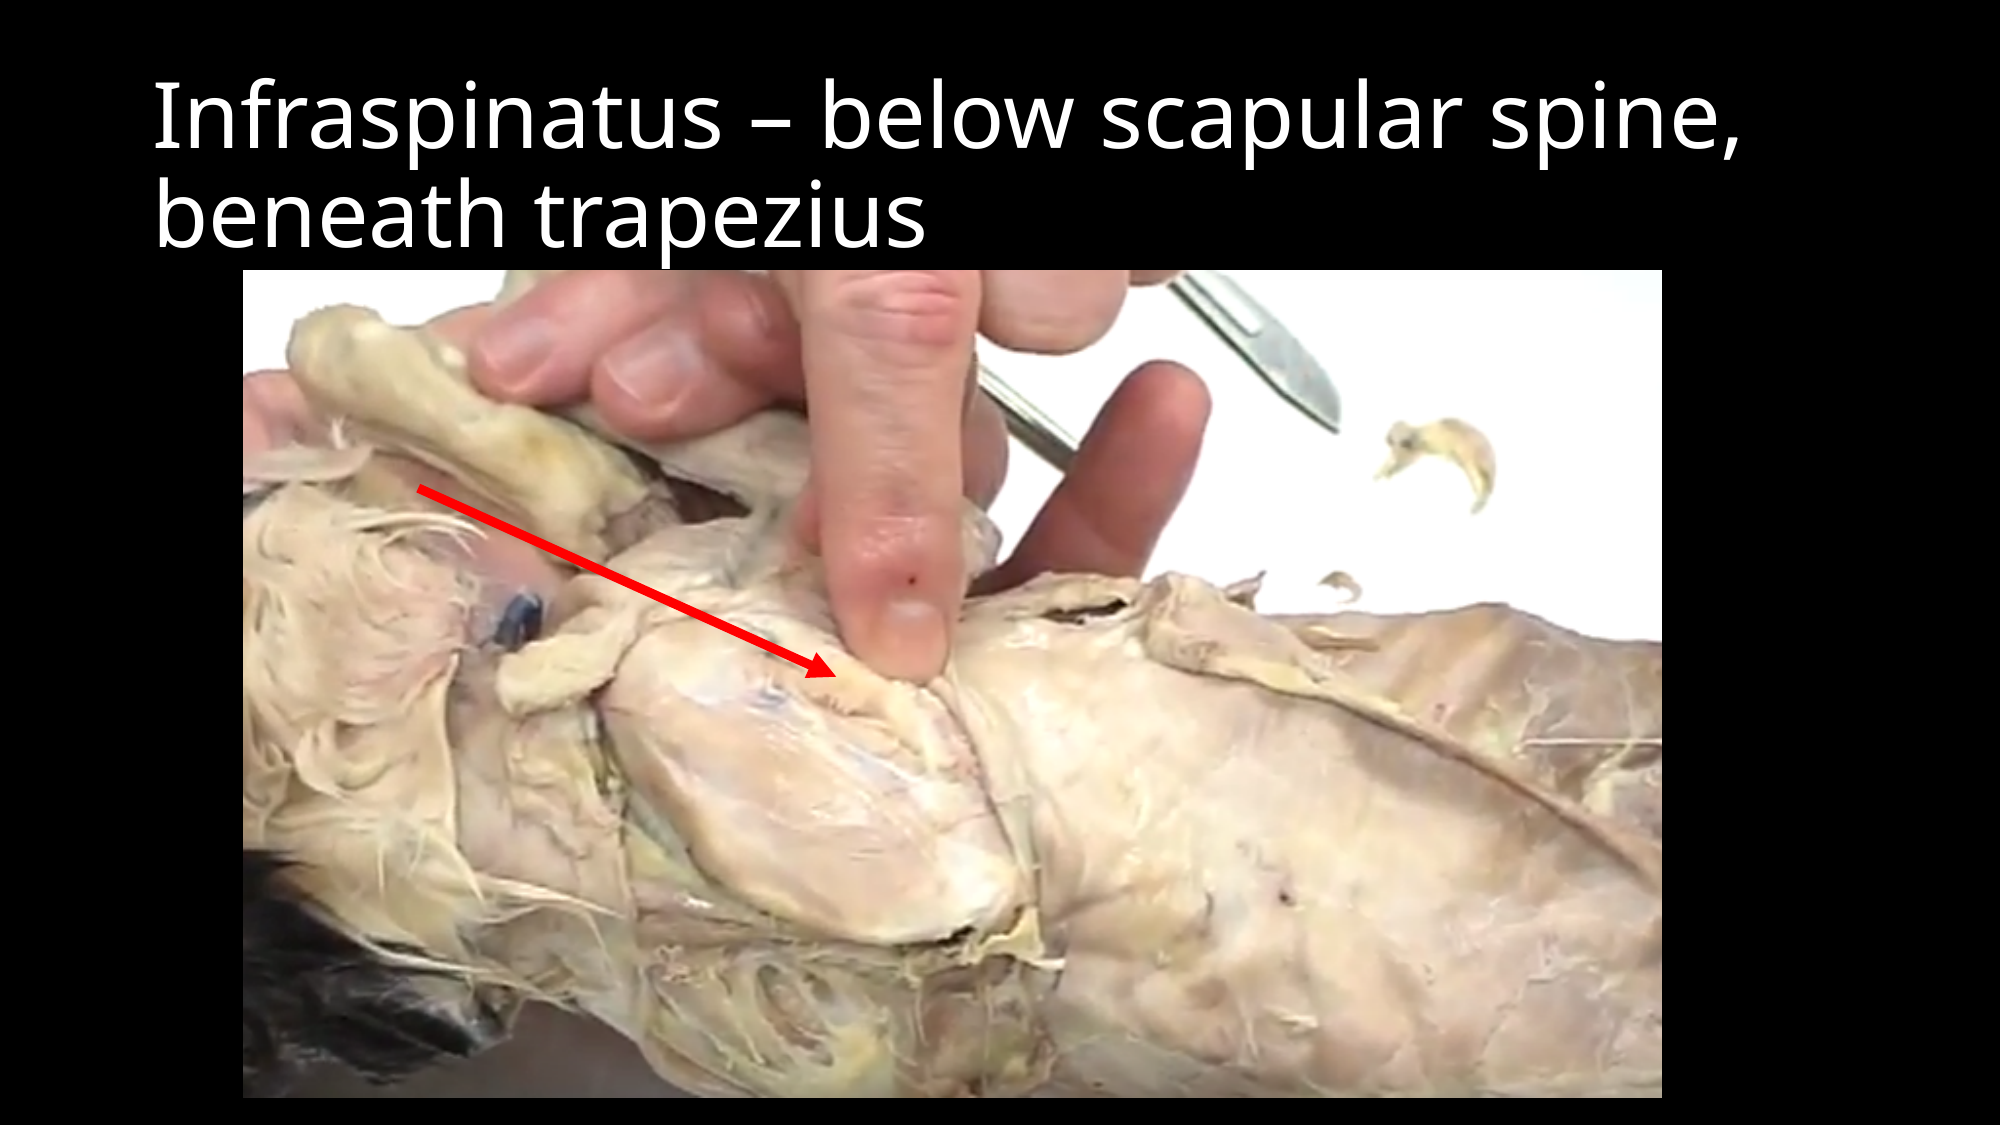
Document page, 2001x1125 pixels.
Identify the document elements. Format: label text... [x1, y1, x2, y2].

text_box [418, 487, 837, 677]
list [243, 270, 1662, 1098]
title Infraspinatus – below scapular spine, beneath trapezius [137, 59, 1863, 278]
